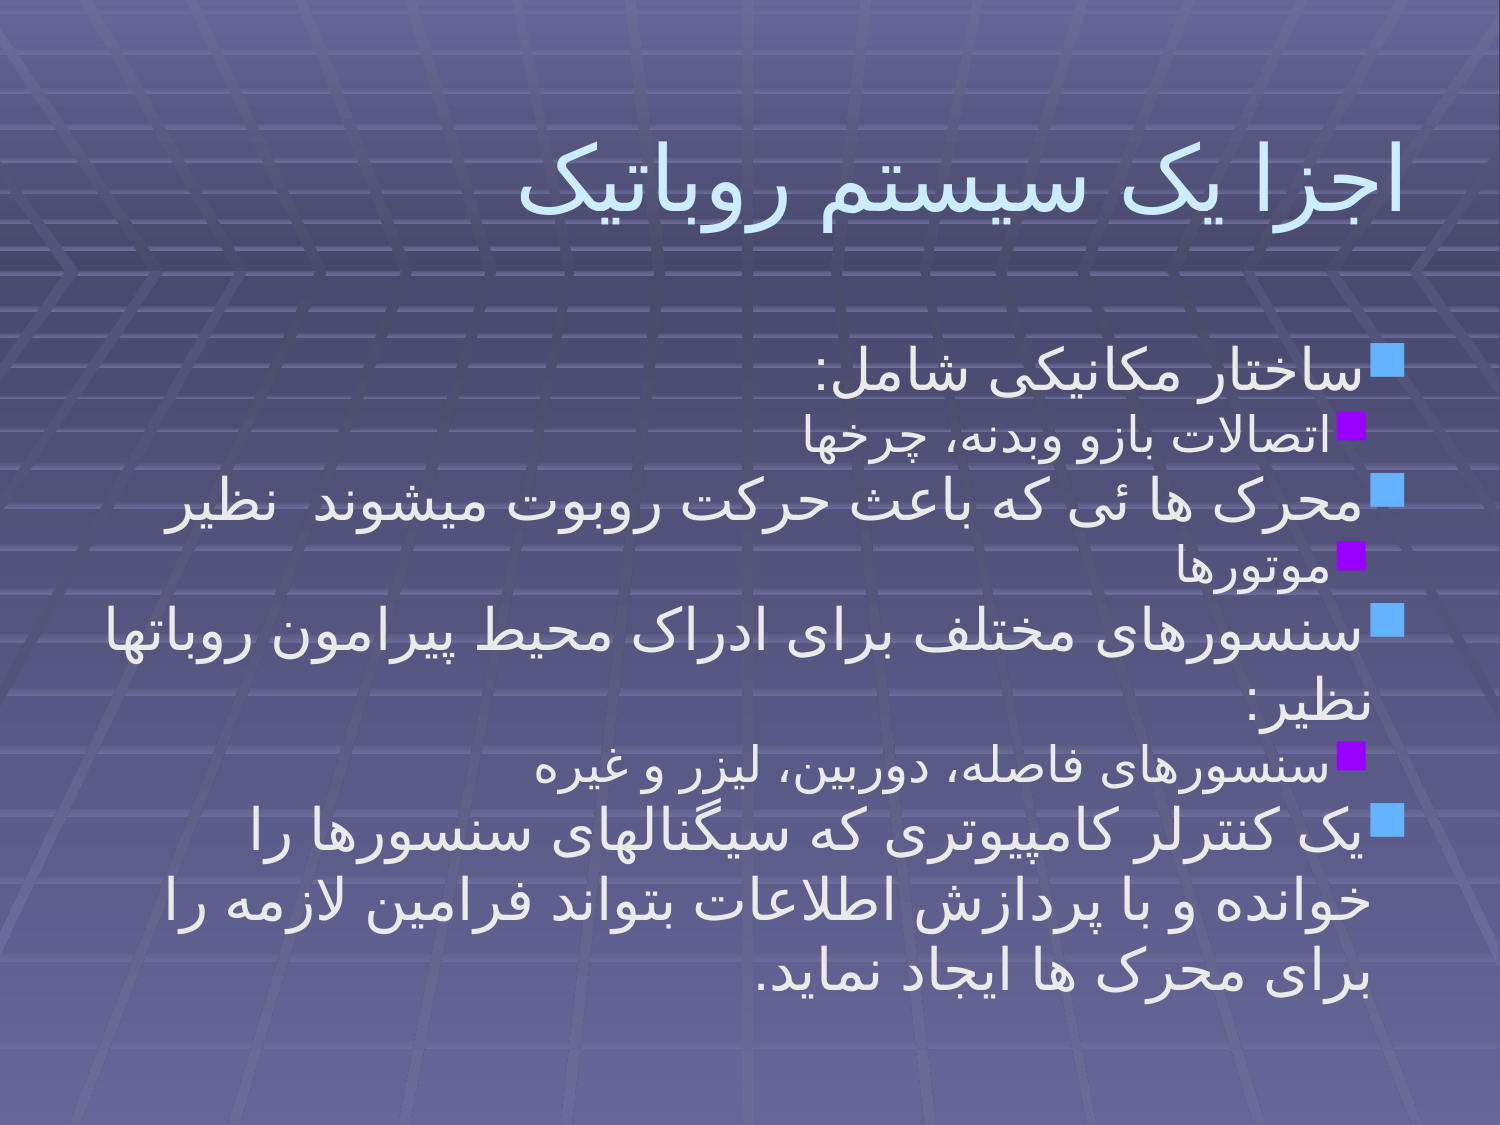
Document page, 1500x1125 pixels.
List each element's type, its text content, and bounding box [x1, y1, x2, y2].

text_box ساختار مکانیکی شامل: اتصالات بازو وبدنه، چرخها محرک ها ئی که باعث حرکت روبوت میشوند نظیر موتورها سنسورهای مختلف برای ادراک محیط پیرامون روباتها نظیر: سنسورهای فاصله، دوربین، لیزر و غیره یک کنترلر کامپیوتری که سیگنالهای سنسورها را خوانده و با پردازش اطلاعات بتواند فرامین لازمه را برای محرک ها ایجاد نماید. [74, 324, 1425, 1000]
text_box اجزا یک سیستم روباتیک [74, 62, 1425, 288]
